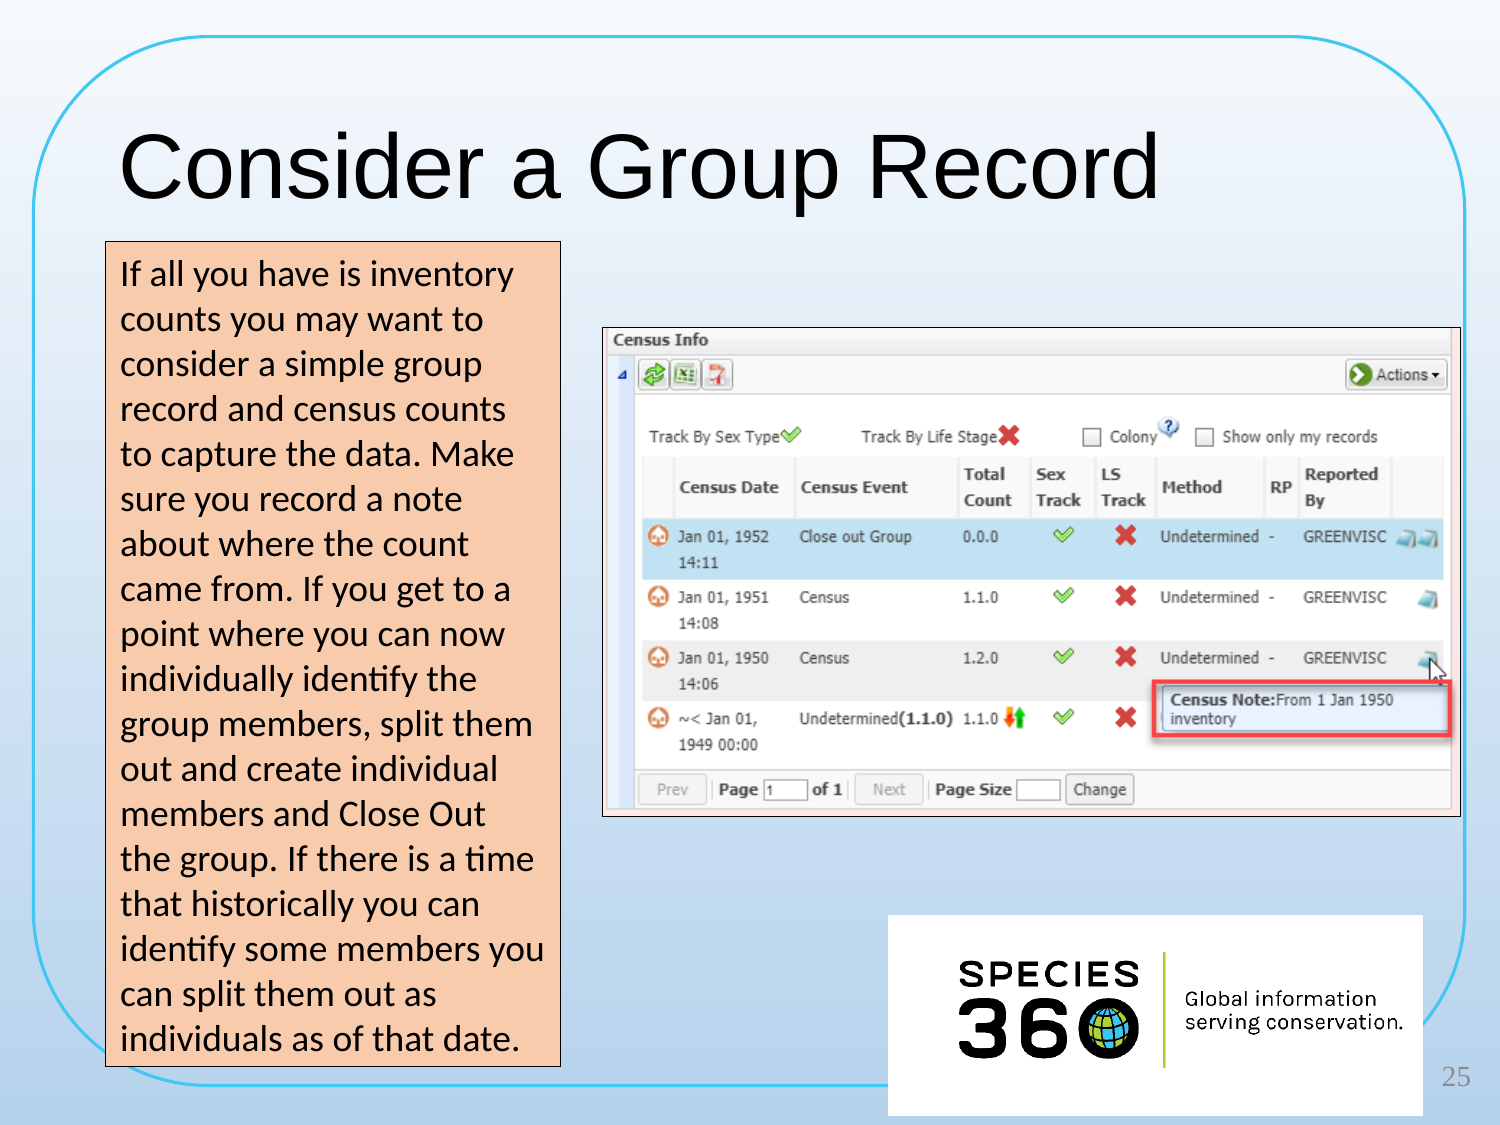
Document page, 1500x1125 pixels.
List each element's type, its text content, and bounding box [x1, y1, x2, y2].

picture [954, 944, 1407, 1075]
text_box If all you have is inventory counts you may want to consider a simple group record and census counts to capture the data. Make sure you record a note about where the count came from. If you get to a point where you can now individually identify the group members, split them out and create individual members and Close Out the group. If there is a time that historically you can identify some members you can split them out as individuals as of that date. [105, 241, 561, 1067]
picture [602, 327, 1461, 817]
title Consider a Group Record [103, 59, 1397, 278]
slide_number 25 [1148, 1044, 1487, 1105]
